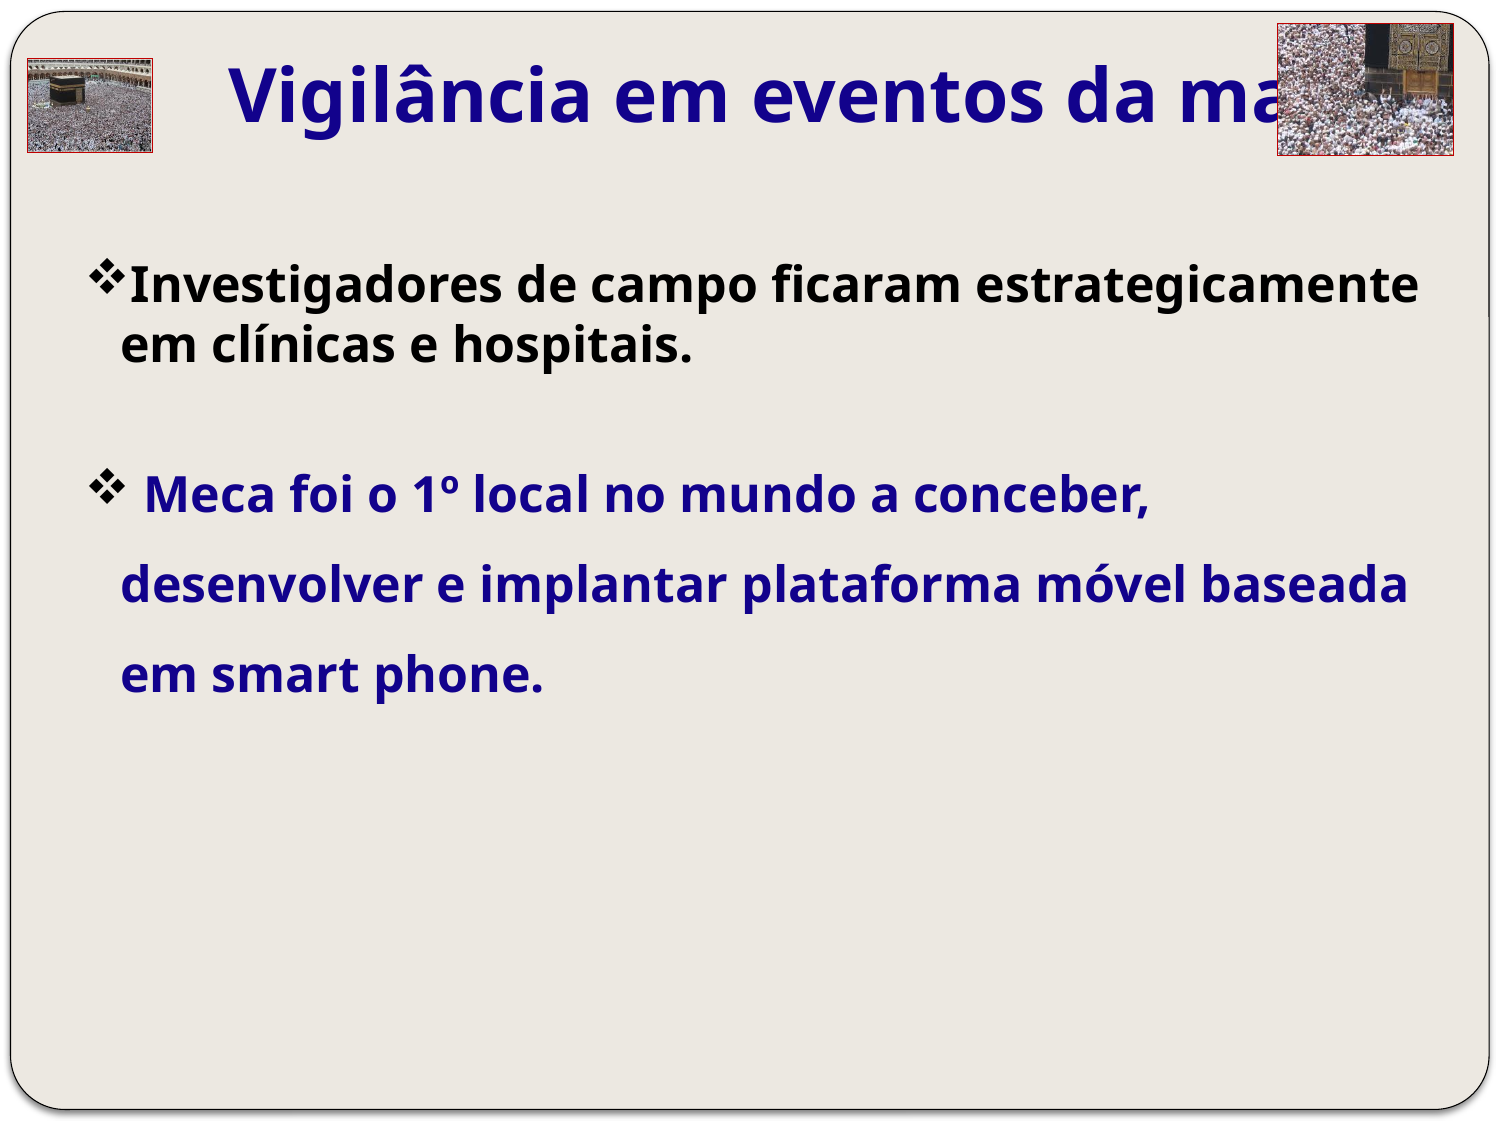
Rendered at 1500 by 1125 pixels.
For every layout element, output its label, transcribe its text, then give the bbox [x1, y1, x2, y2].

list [26, 58, 153, 153]
title Vigilância em eventos da massa [213, 0, 1489, 153]
picture [1277, 23, 1454, 156]
text_box Investigadores de campo ficaram estrategicamente em clínicas e hospitais. Meca foi o 1º local no mundo a conceber, desenvolver e implantar plataforma móvel baseada em smart phone. [70, 125, 1465, 951]
